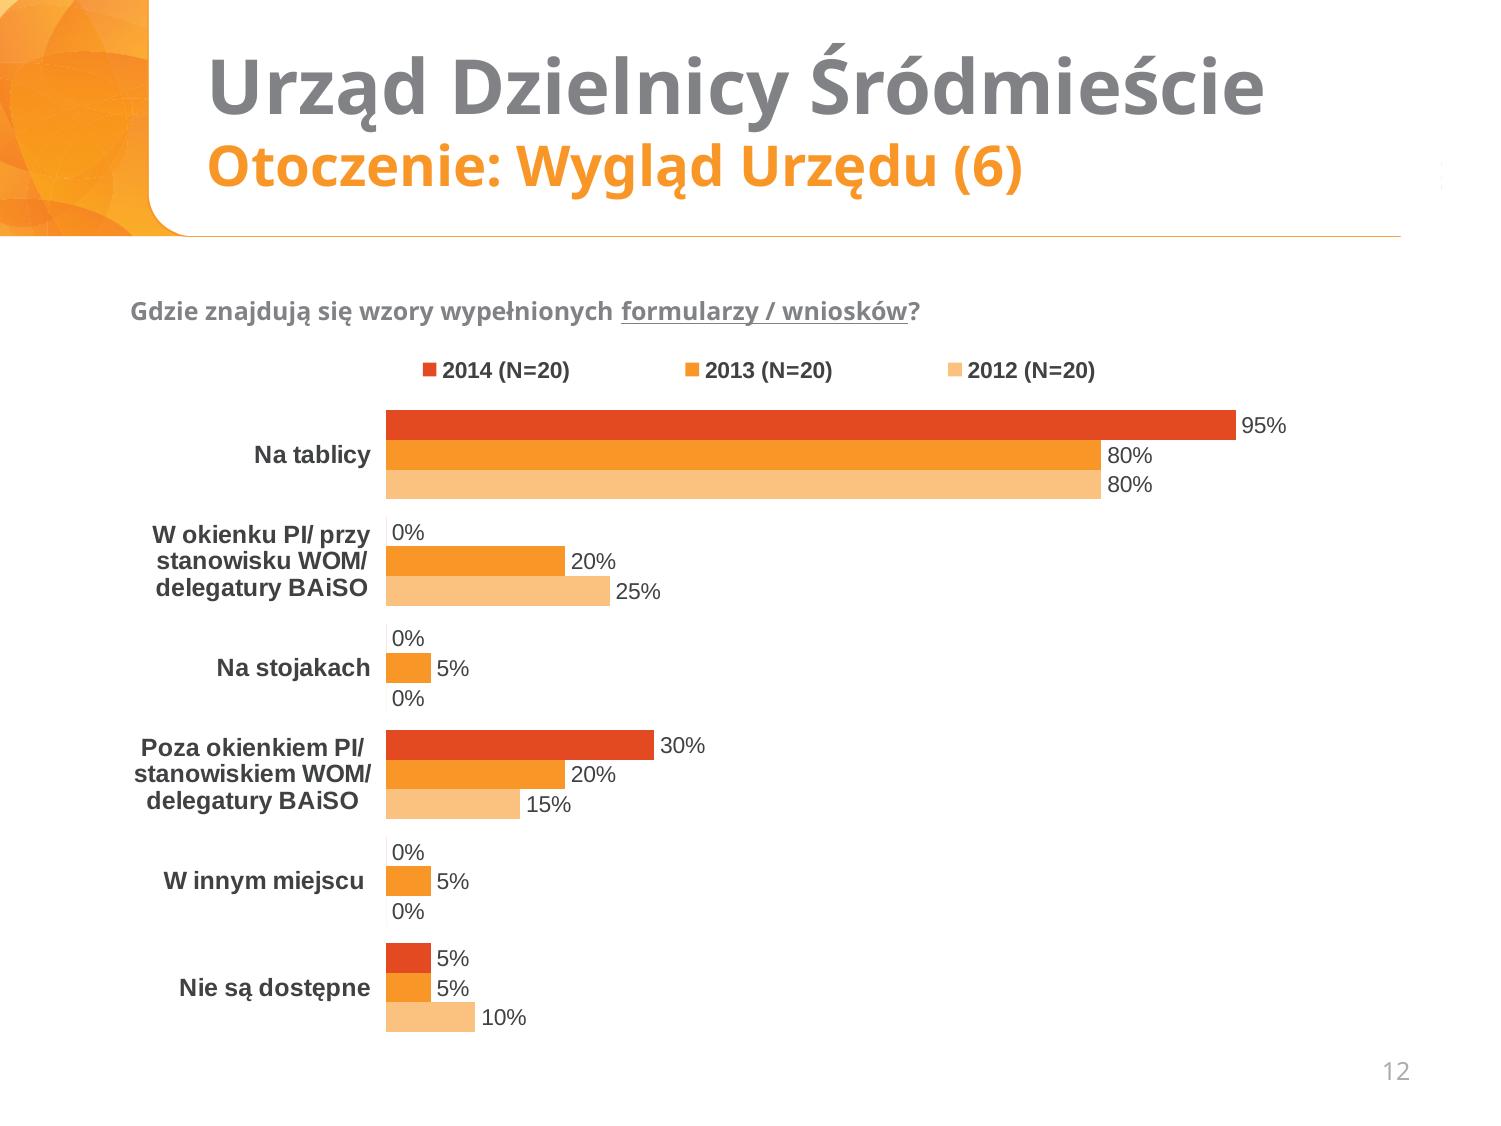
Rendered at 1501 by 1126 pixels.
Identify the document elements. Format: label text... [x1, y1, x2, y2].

slide_number 12 [1075, 1042, 1426, 1103]
title Urząd Dzielnicy Śródmieście Otoczenie: Wygląd Urzędu (6) [147, 0, 1442, 237]
picture [0, 0, 147, 237]
text_box Gdzie znajdują się wzory wypełnionych formularzy / wniosków? [100, 288, 869, 339]
chart [100, 396, 1341, 1042]
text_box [125, 337, 1375, 512]
